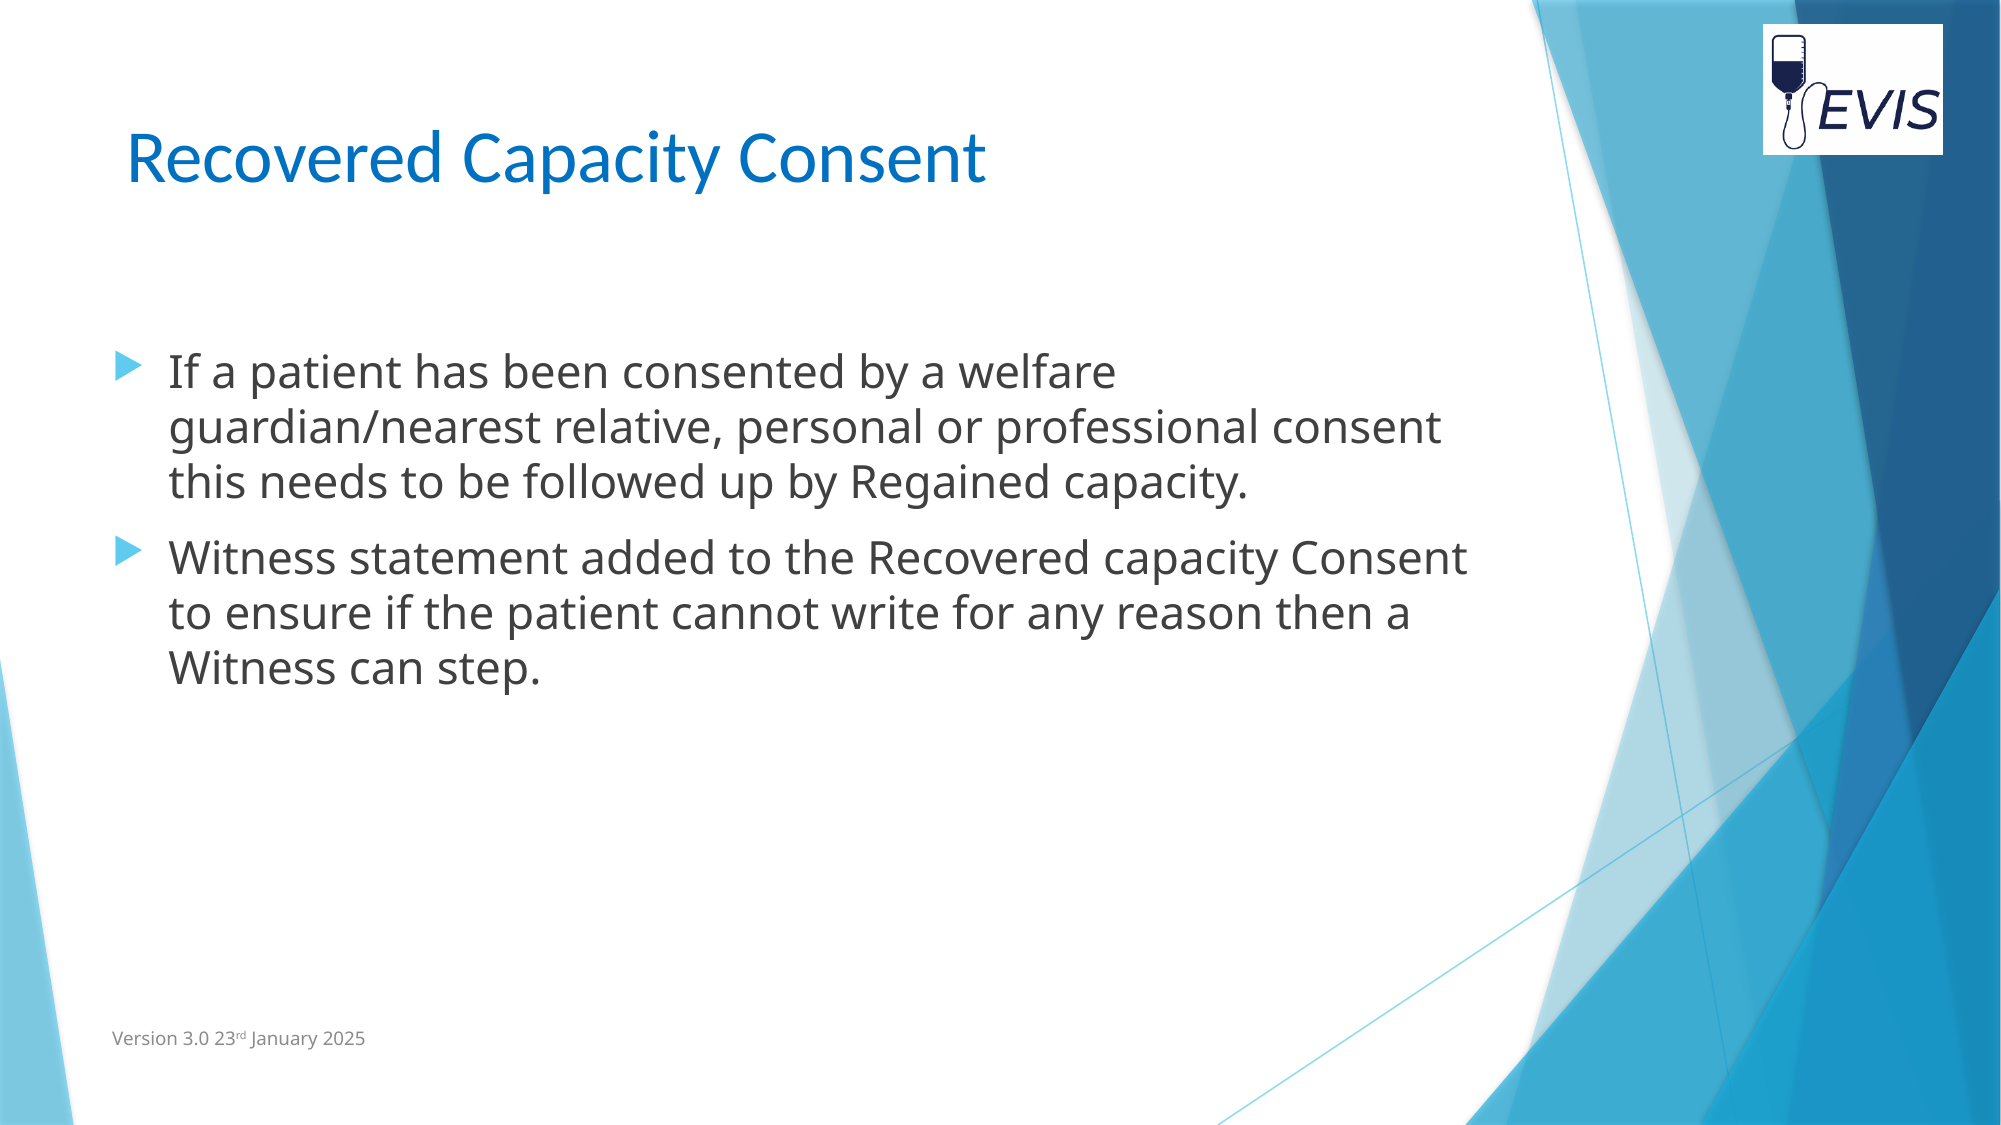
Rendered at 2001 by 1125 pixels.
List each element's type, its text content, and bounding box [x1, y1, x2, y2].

list If a patient has been consented by a welfare guardian/nearest relative, personal or professional consent this needs to be followed up by Regained capacity. Witness statement added to the Recovered capacity Consent to ensure if the patient cannot write for any reason then a Witness can step. [97, 335, 1508, 973]
title Recovered Capacity Consent [111, 99, 1522, 317]
footer Version 3.0 23rd January 2025 [97, 1007, 1131, 1068]
picture [1763, 24, 1943, 155]
